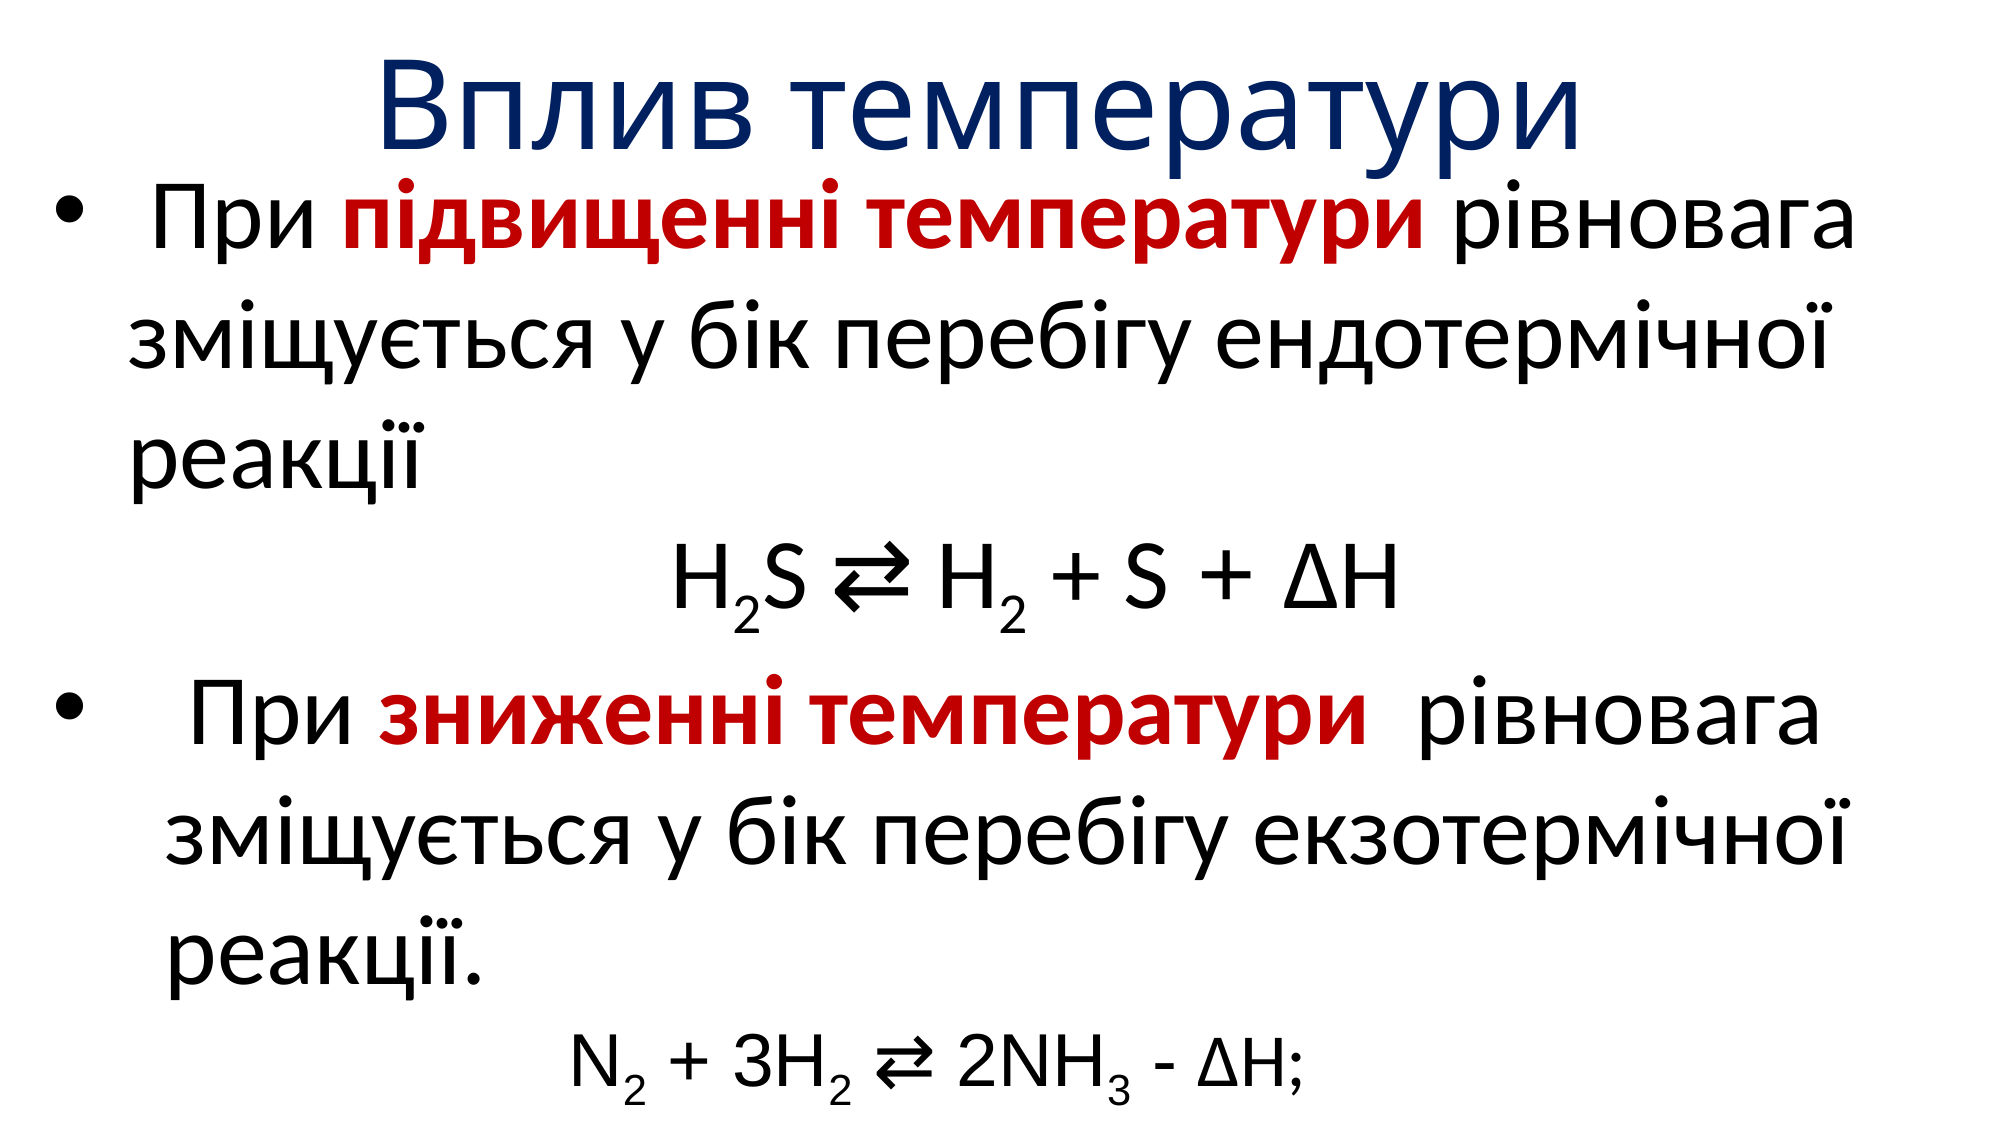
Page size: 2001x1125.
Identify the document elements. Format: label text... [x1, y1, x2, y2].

text_box При підвищенні температури рівновага зміщується у бік перебігу ендотермічної реакції H2S ⇄ H2 + S + ∆Н При зниженні температури рівновага зміщується у бік перебігу екзотермічної реакції. [37, 140, 1923, 1012]
title Вплив температури [117, 0, 1843, 140]
text_box N2 + 3H2 ⇄ 2NH3 - ∆Н; [553, 1004, 1572, 1122]
